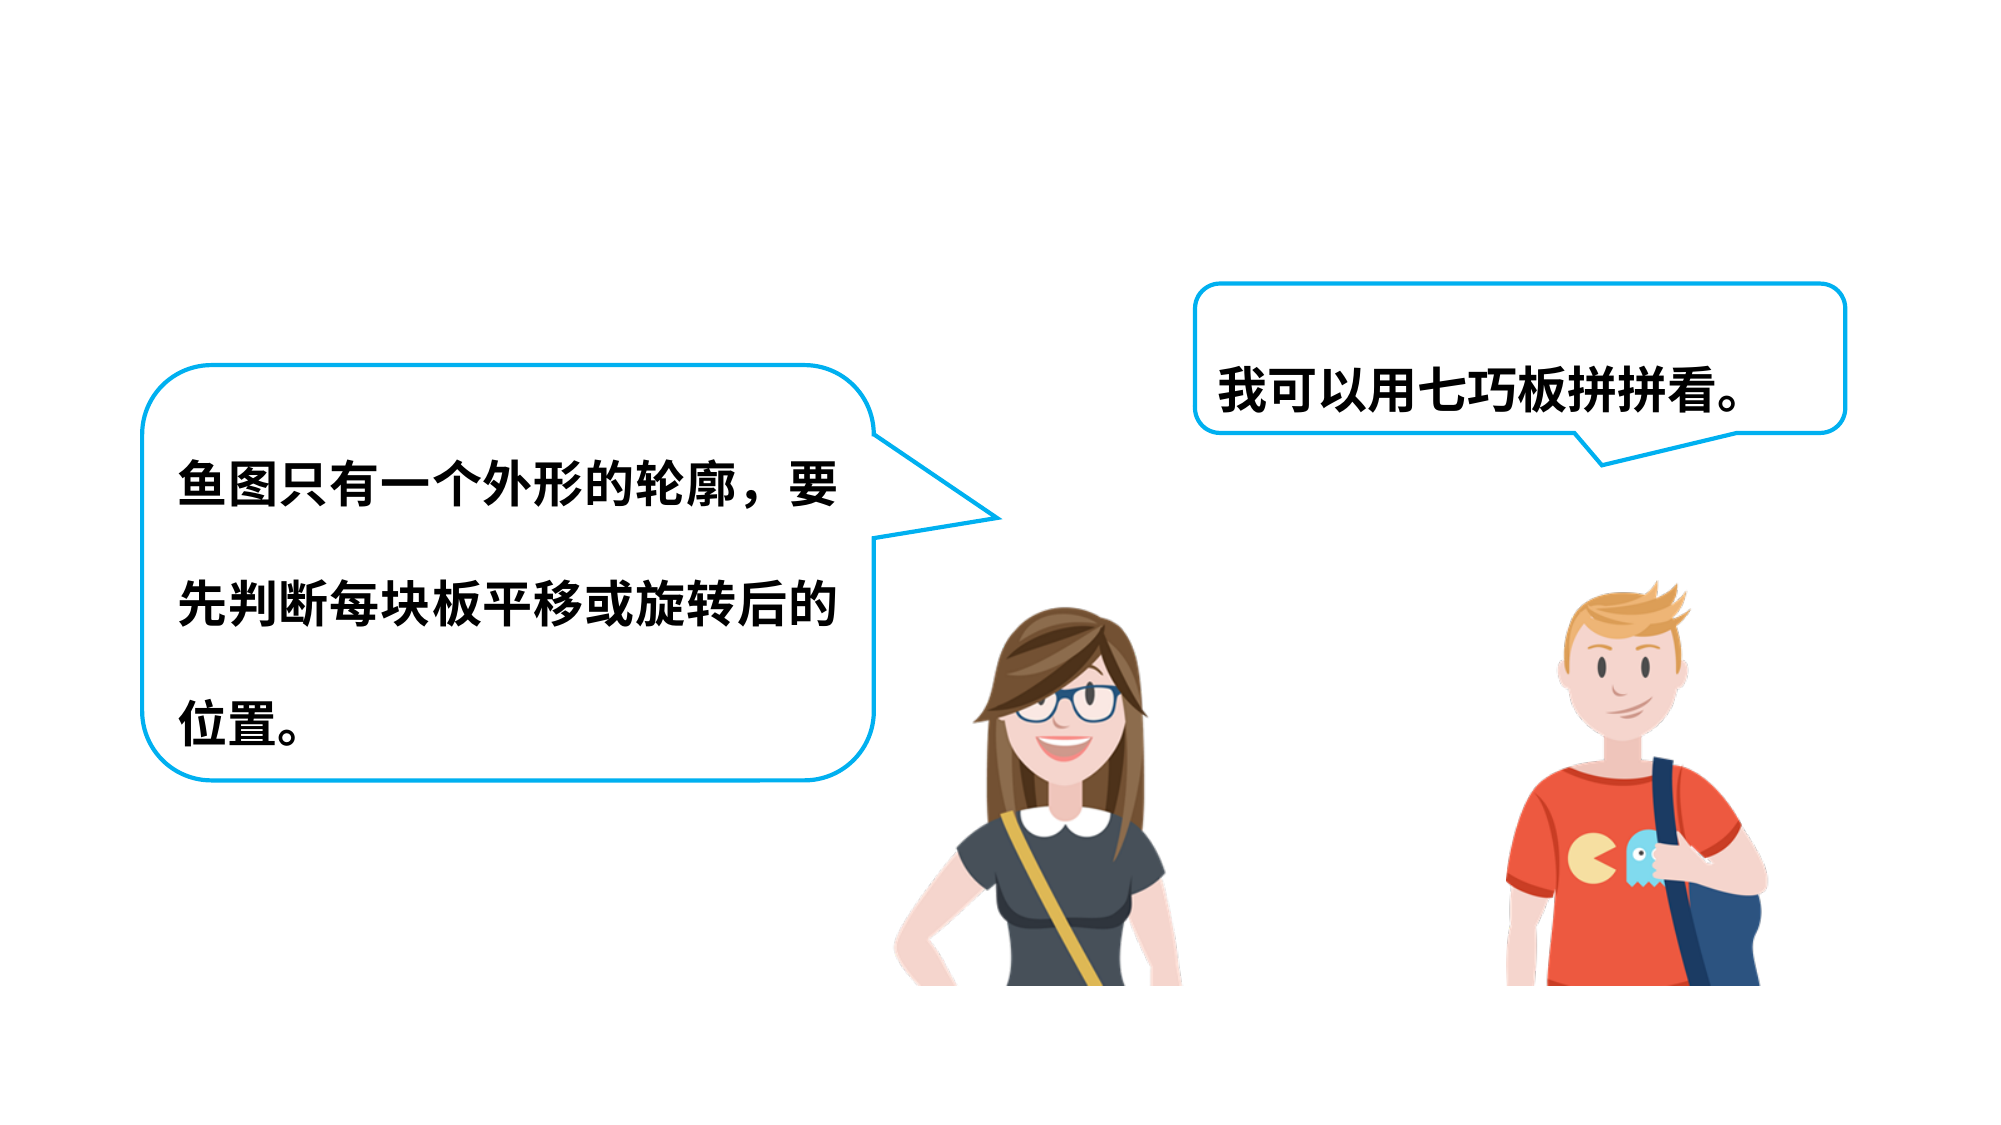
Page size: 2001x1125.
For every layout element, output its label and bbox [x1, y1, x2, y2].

text_box [1195, 283, 1846, 986]
text_box [142, 364, 1195, 986]
